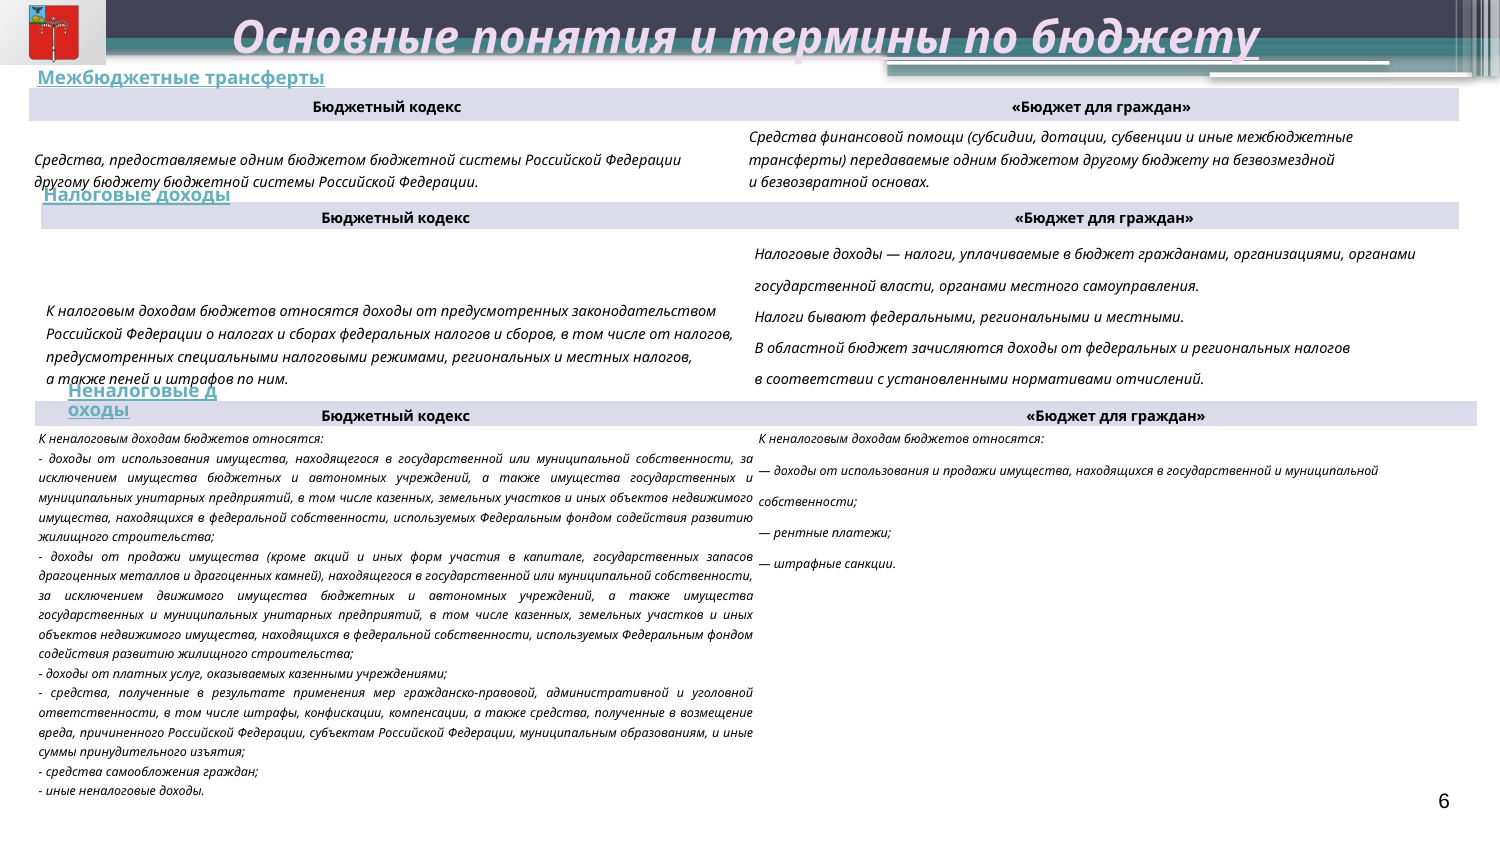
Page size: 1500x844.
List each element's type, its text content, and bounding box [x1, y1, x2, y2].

table_cell К неналоговым доходам бюджетов относятся: - доходы от использования имущества, находящегося в государственной или муниципальной собственности, за исключением имущества бюджетных и автономных учреждений, а также имущества государственных и муниципальных унитарных предприятий, в том числе казенных, земельных участков и иных объектов недвижимого имущества, находящихся в федеральной собственности, используемых Федеральным фондом содействия развитию жилищного строительства; - доходы от продажи имущества (кроме акций и иных форм участия в капитале, государственных запасов драгоценных металлов и драгоценных камней), находящегося в государственной или муниципальной собственности, за исключением движимого имущества бюджетных и автономных учреждений, а также имущества государственных и муниципальных унитарных предприятий, в том числе казенных, земельных участков и иных объектов недвижимого имущества, находящихся в федеральной собственности, используемых Федеральным фондом содействия развитию жилищного строительства; - доходы от платных услуг, оказываемых казенными учреждениями; - средства, полученные в результате применения мер гражданско-правовой, административной и уголовной ответственности, в том числе штрафы, конфискации, компенсации, а также средства, полученные в возмещение вреда, причиненного Российской Федерации, субъектам Российской Федерации, муниципальным образованиям, и иные суммы принудительного изъятия; - средства самообложения граждан; - иные неналоговые доходы. [35, 426, 756, 774]
table_header «Бюджет для граждан» [750, 202, 1459, 229]
table_header «Бюджет для граждан» [744, 88, 1459, 121]
table_cell К налоговым доходам бюджетов относятся доходы от предусмотренных законодательством Российской Федерации о налогах и сборах федеральных налогов и сборов, в том числе от налогов, предусмотренных специальными налоговыми режимами, региональных и местных налогов, а также пеней и штрафов по ним. [41, 229, 750, 392]
table_cell К неналоговым доходам бюджетов относятся: — доходы от использования и продажи имущества, находящихся в государственной и муниципальной собственности; — рентные платежи; — штрафные санкции. [756, 426, 1477, 774]
picture [0, 0, 106, 65]
slide_number 6 [1254, 775, 1465, 821]
table_cell Средства, предоставляемые одним бюджетом бюджетной системы Российской Федерации другому бюджету бюджетной системы Российской Федерации. [29, 121, 744, 196]
text_box Неналоговые доходы [0, 371, 238, 412]
table_header «Бюджет для граждан» [756, 401, 1477, 426]
table_cell Средства финансовой помощи (субсидии, дотации, субвенции и иные межбюджетные трансферты) передаваемые одним бюджетом другому бюджету на безвозмездной и безвозвратной основах. [744, 121, 1459, 196]
table_header Бюджетный кодекс [29, 88, 744, 121]
text_box Межбюджетные трансферты [22, 57, 340, 99]
table_header Бюджетный кодекс [35, 401, 756, 426]
title Основные понятия и термины по бюджету [109, 0, 1421, 71]
table_header Бюджетный кодекс [41, 202, 750, 229]
table_cell Налоговые доходы — налоги, уплачиваемые в бюджет гражданами, организациями, органами государственной власти, органами местного самоуправления. Налоги бывают федеральными, региональными и местными. В областной бюджет зачисляются доходы от федеральных и региональных налогов в соответствии с установленными нормативами отчислений. [750, 229, 1459, 392]
text_box Налоговые доходы [28, 175, 246, 216]
